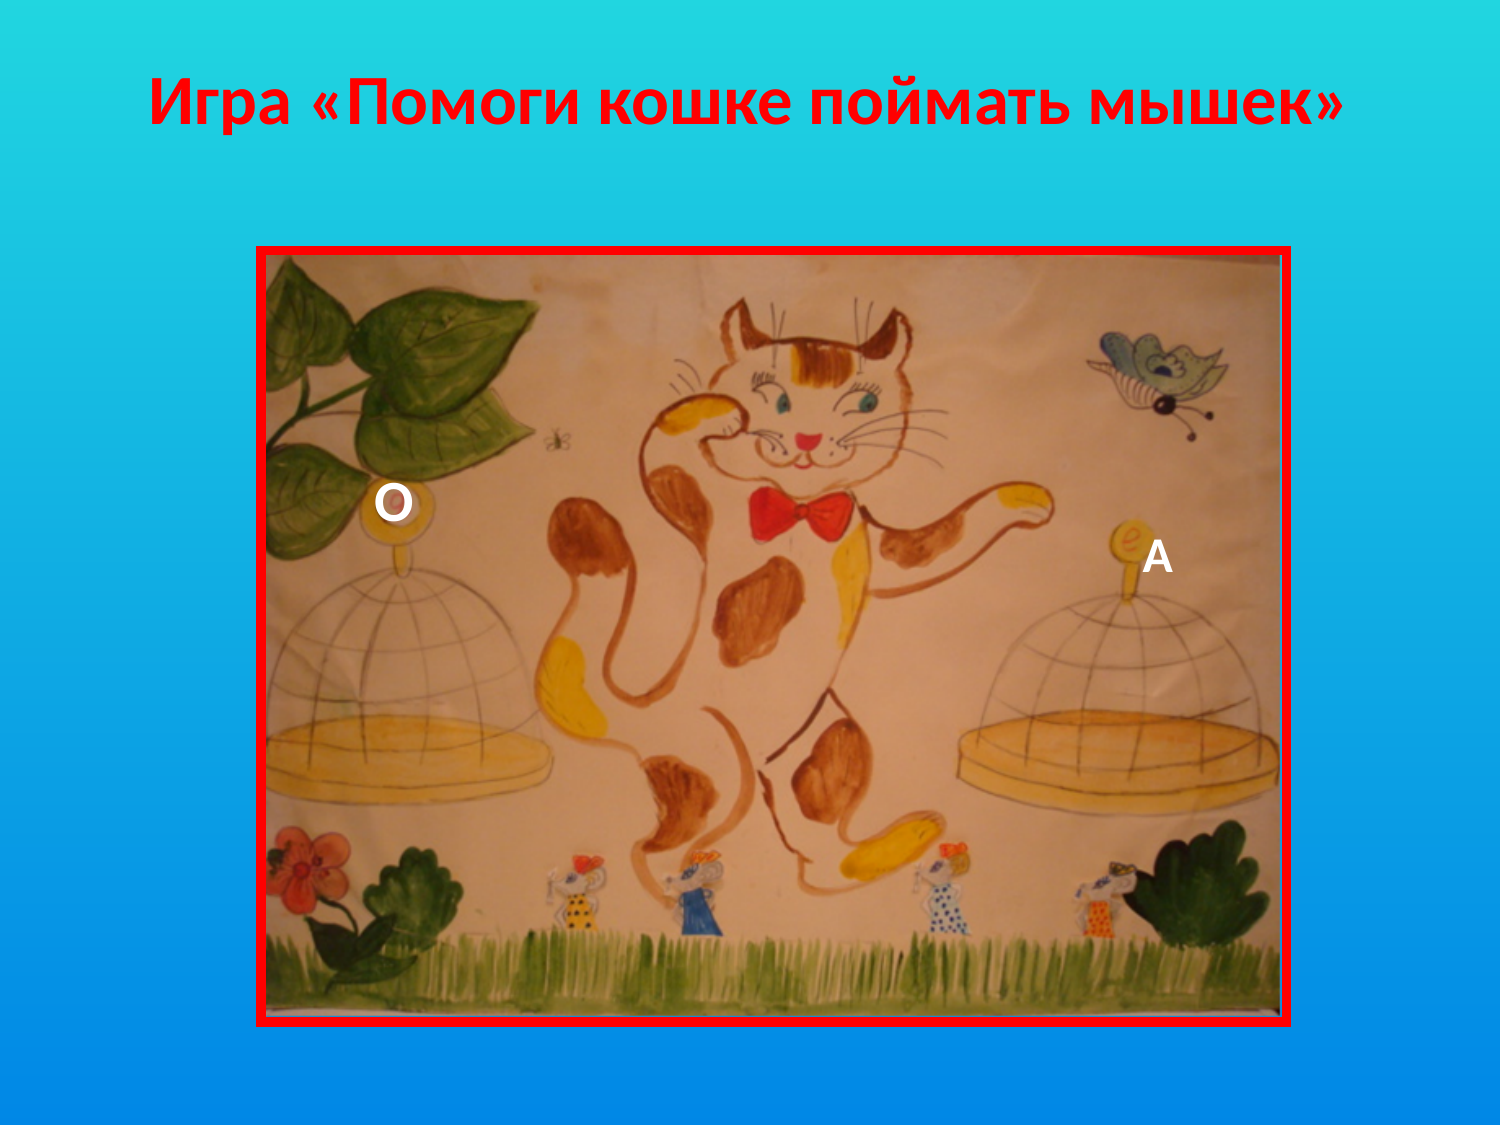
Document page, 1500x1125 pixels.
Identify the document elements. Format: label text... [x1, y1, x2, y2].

title Игра «Помоги кошке поймать мышек» [75, 45, 1425, 233]
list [265, 255, 1282, 1018]
